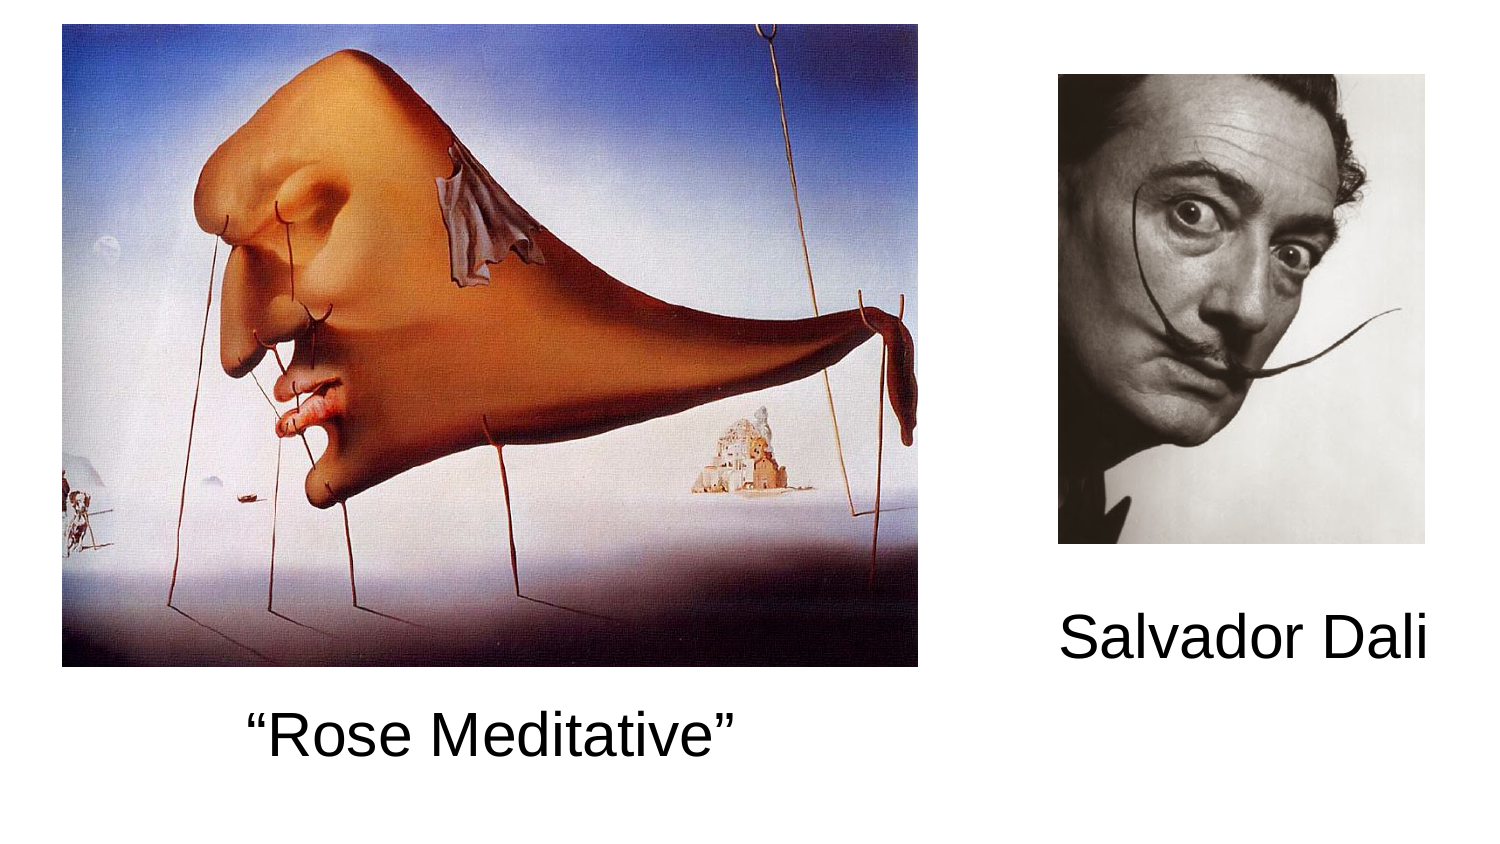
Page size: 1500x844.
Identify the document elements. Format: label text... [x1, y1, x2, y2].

text_box Salvador Dali [1043, 581, 1500, 737]
text_box “Rose Meditative” [231, 678, 1109, 786]
picture [62, 24, 918, 667]
picture [1058, 74, 1426, 544]
